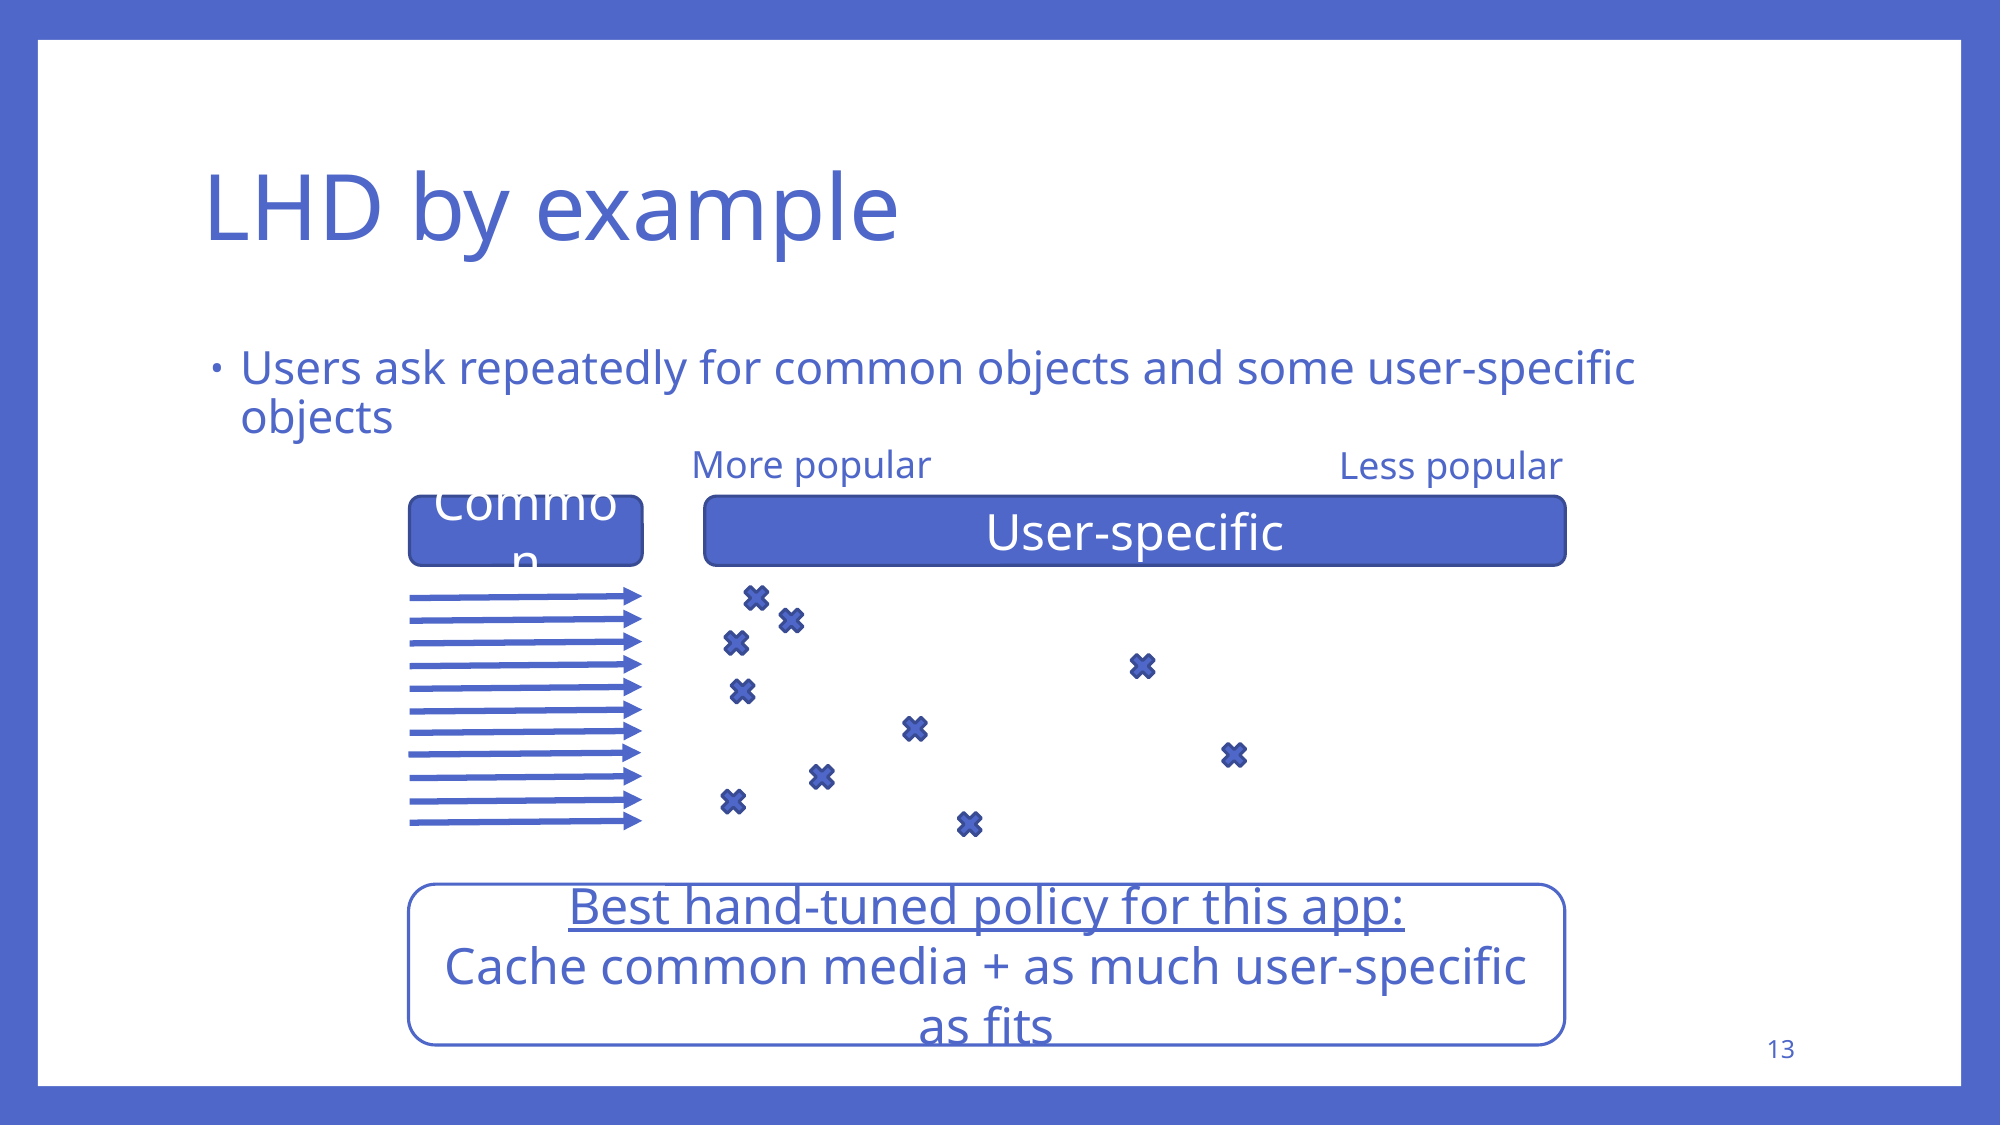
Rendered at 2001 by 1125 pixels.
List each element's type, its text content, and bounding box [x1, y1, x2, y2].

slide_number 13 [1530, 1020, 1811, 1081]
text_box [409, 775, 643, 779]
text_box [409, 686, 643, 690]
text_box [957, 811, 983, 837]
title LHD by example [187, 99, 1808, 323]
text_box [1221, 742, 1247, 768]
text_box Best hand-tuned policy for this app: Cache common media + as much user-specific as fits [406, 882, 1567, 1047]
list Users ask repeatedly for common objects and some user-specific objects [187, 337, 1808, 1000]
text_box [729, 678, 756, 705]
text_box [409, 820, 643, 824]
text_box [409, 595, 643, 599]
text_box More popular [676, 433, 947, 494]
text_box [902, 716, 928, 742]
text_box [723, 630, 750, 656]
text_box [409, 730, 643, 734]
text_box [743, 585, 770, 611]
text_box Less popular [1323, 434, 1579, 495]
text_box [409, 663, 643, 667]
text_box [409, 618, 643, 622]
text_box [1129, 653, 1156, 679]
text_box User-specific [703, 494, 1567, 567]
text_box [720, 788, 746, 815]
text_box [809, 764, 835, 790]
text_box [778, 607, 805, 634]
text_box Common [407, 494, 644, 567]
